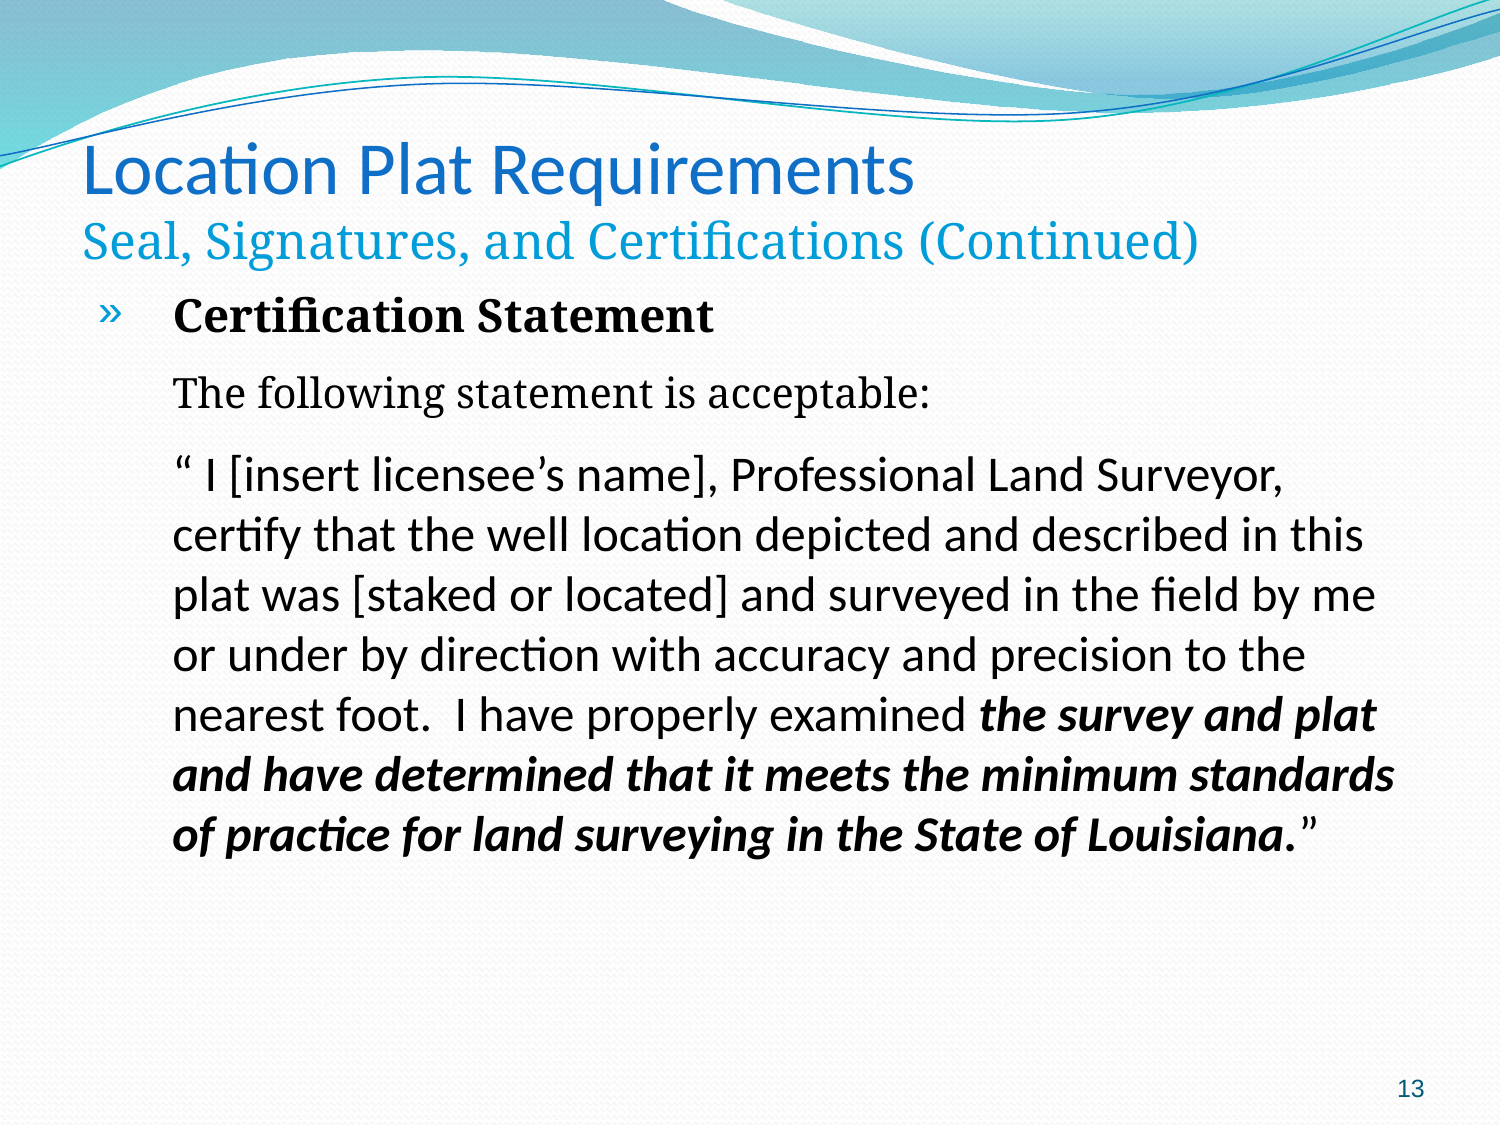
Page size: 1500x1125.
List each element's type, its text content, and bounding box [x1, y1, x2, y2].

slide_number 13 [1299, 1042, 1425, 1103]
list Certification Statement The following statement is acceptable: “ I [insert licensee’s name], Professional Land Surveyor, certify that the well location depicted and described in this plat was [staked or located] and surveyed in the field by me or under by direction with accuracy and precision to the nearest foot. I have properly examined the survey and plat and have determined that it meets the minimum standards of practice for land surveying in the State of Louisiana.” [82, 279, 1425, 1107]
title Location Plat Requirements Seal, Signatures, and Certifications (Continued) [82, 97, 1425, 270]
